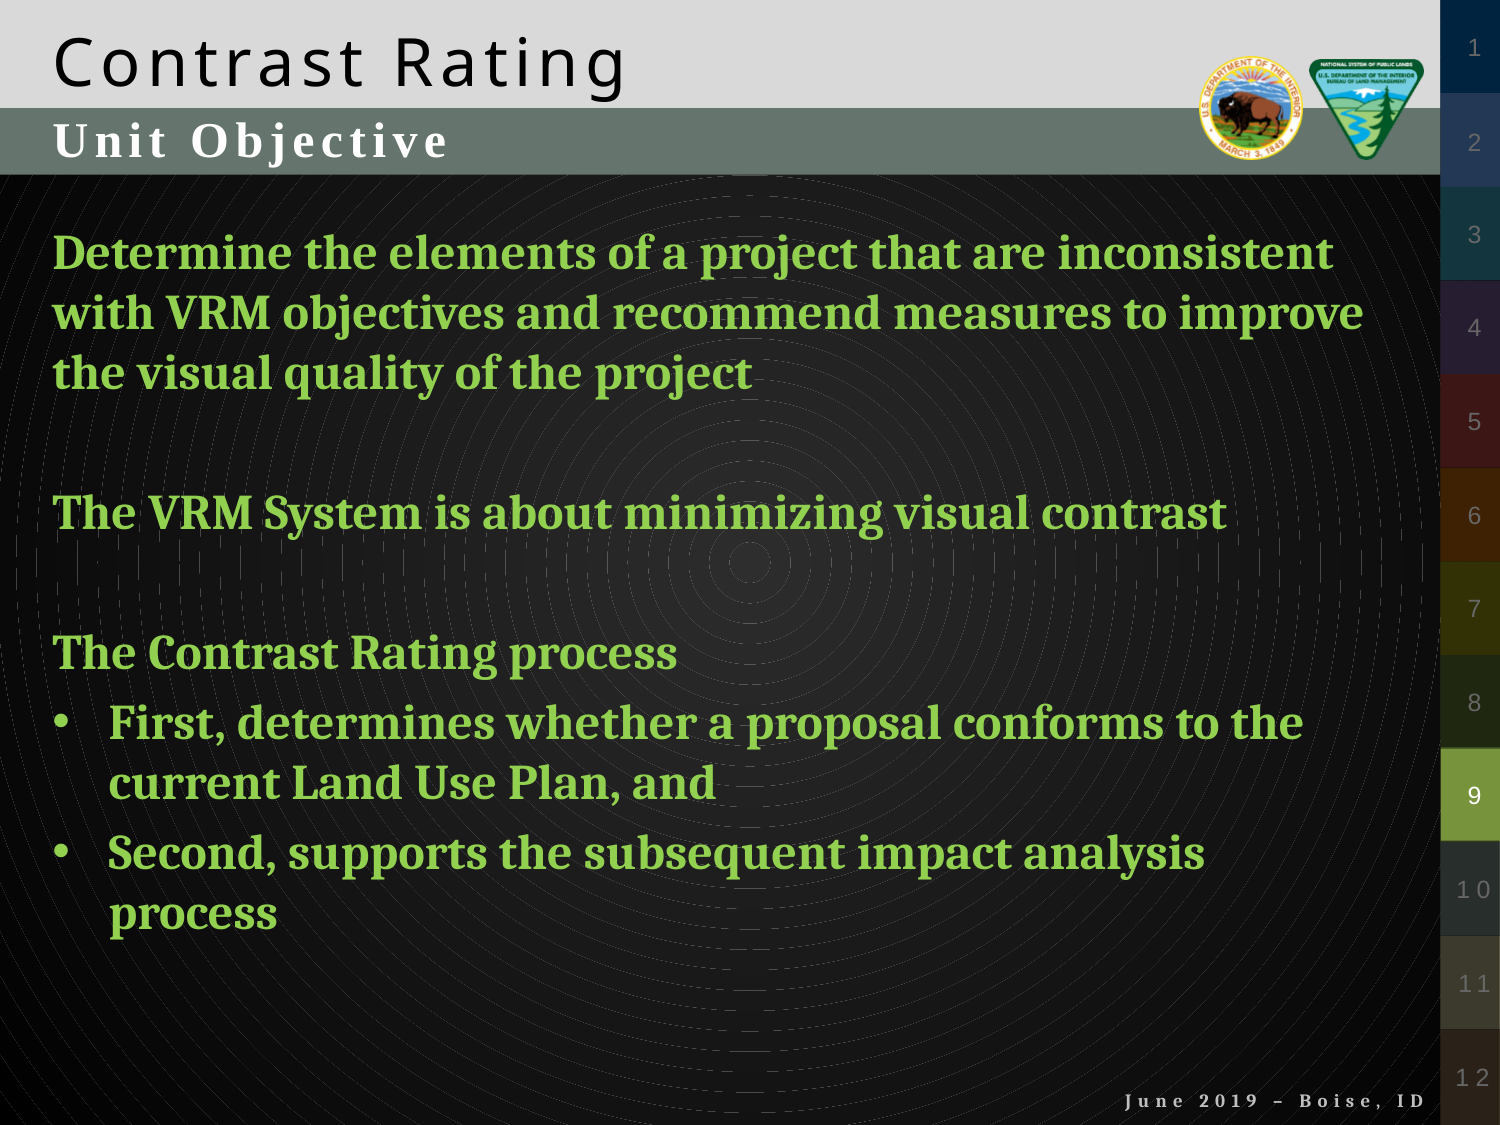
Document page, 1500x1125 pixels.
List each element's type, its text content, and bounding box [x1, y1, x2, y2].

picture [1309, 59, 1424, 160]
list Unit Objective [37, 99, 1200, 177]
list Determine the elements of a project that are inconsistent with VRM objectives and recommend measures to improve the visual quality of the project The VRM System is about minimizing visual contrast The Contrast Rating process First, determines whether a proposal conforms to the current Land Use Plan, and Second, supports the subsequent impact analysis process [37, 212, 1401, 1063]
picture [1200, 56, 1303, 160]
list Contrast Rating [37, 12, 1200, 99]
